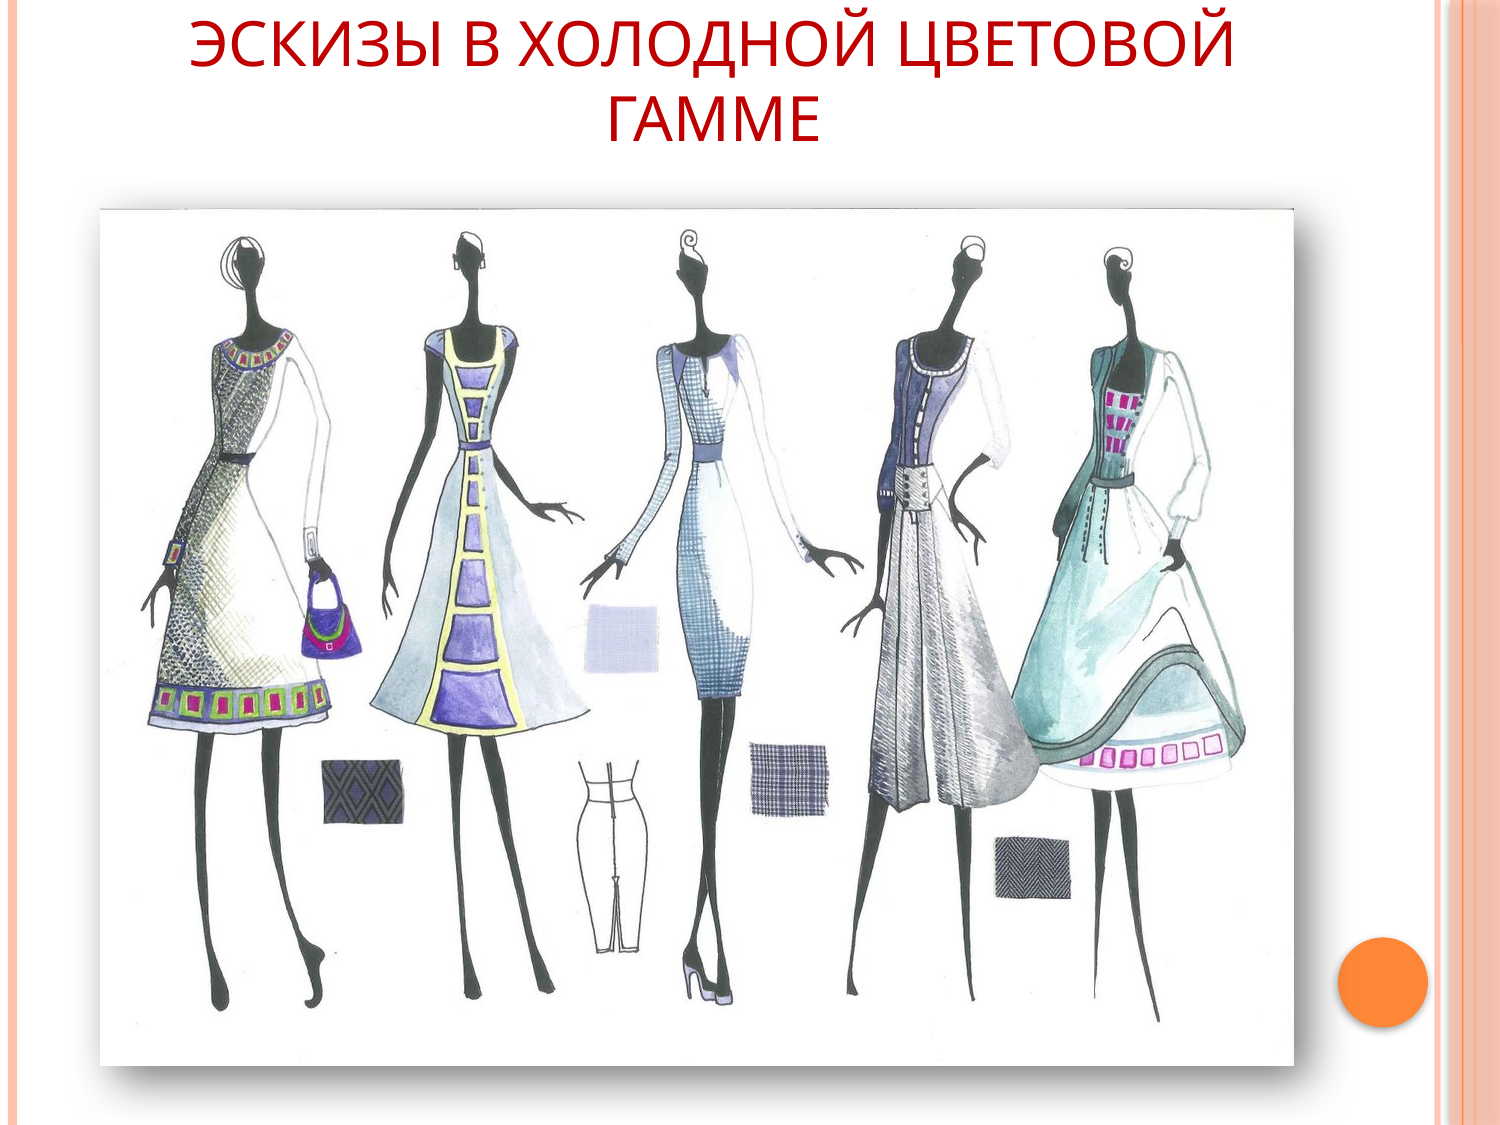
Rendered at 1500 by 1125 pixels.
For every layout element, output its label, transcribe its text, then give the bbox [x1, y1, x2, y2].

title Эскизы в холодной цветовой гамме [75, 45, 1353, 161]
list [99, 207, 1294, 1066]
